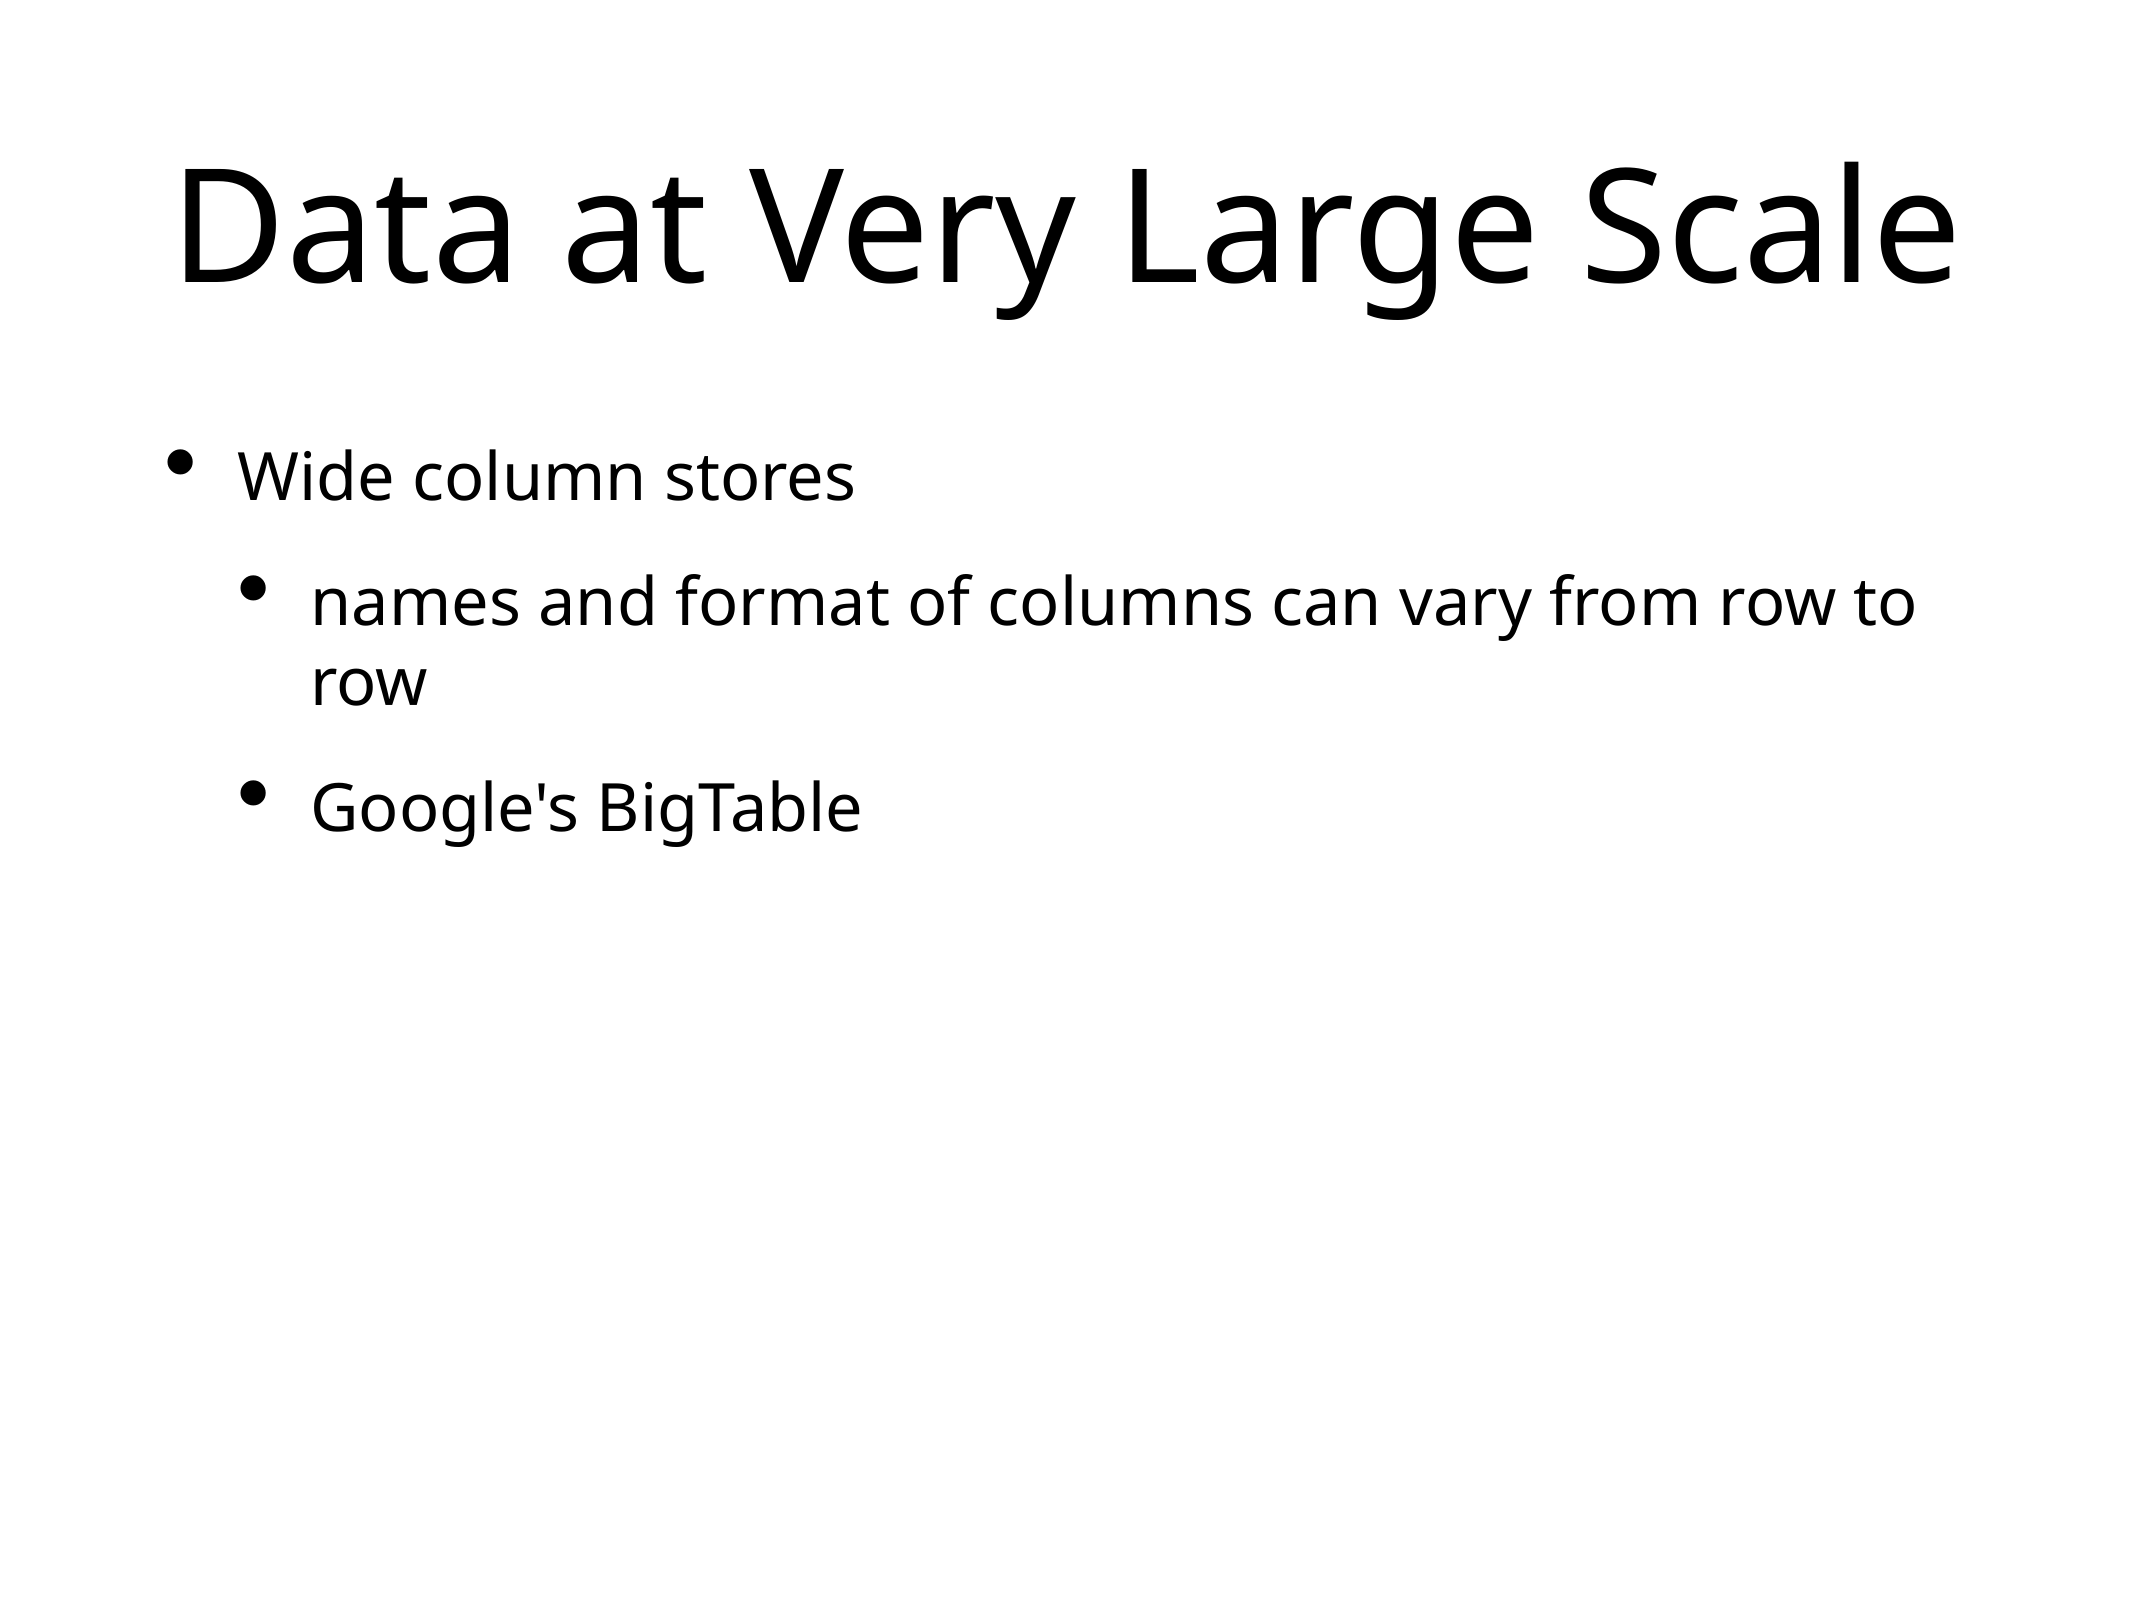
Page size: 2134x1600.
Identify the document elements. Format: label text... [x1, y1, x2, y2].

list Wide column stores names and format of columns can vary from row to row Google's BigTable [155, 424, 1978, 1457]
title Data at Very Large Scale [155, 41, 1978, 397]
